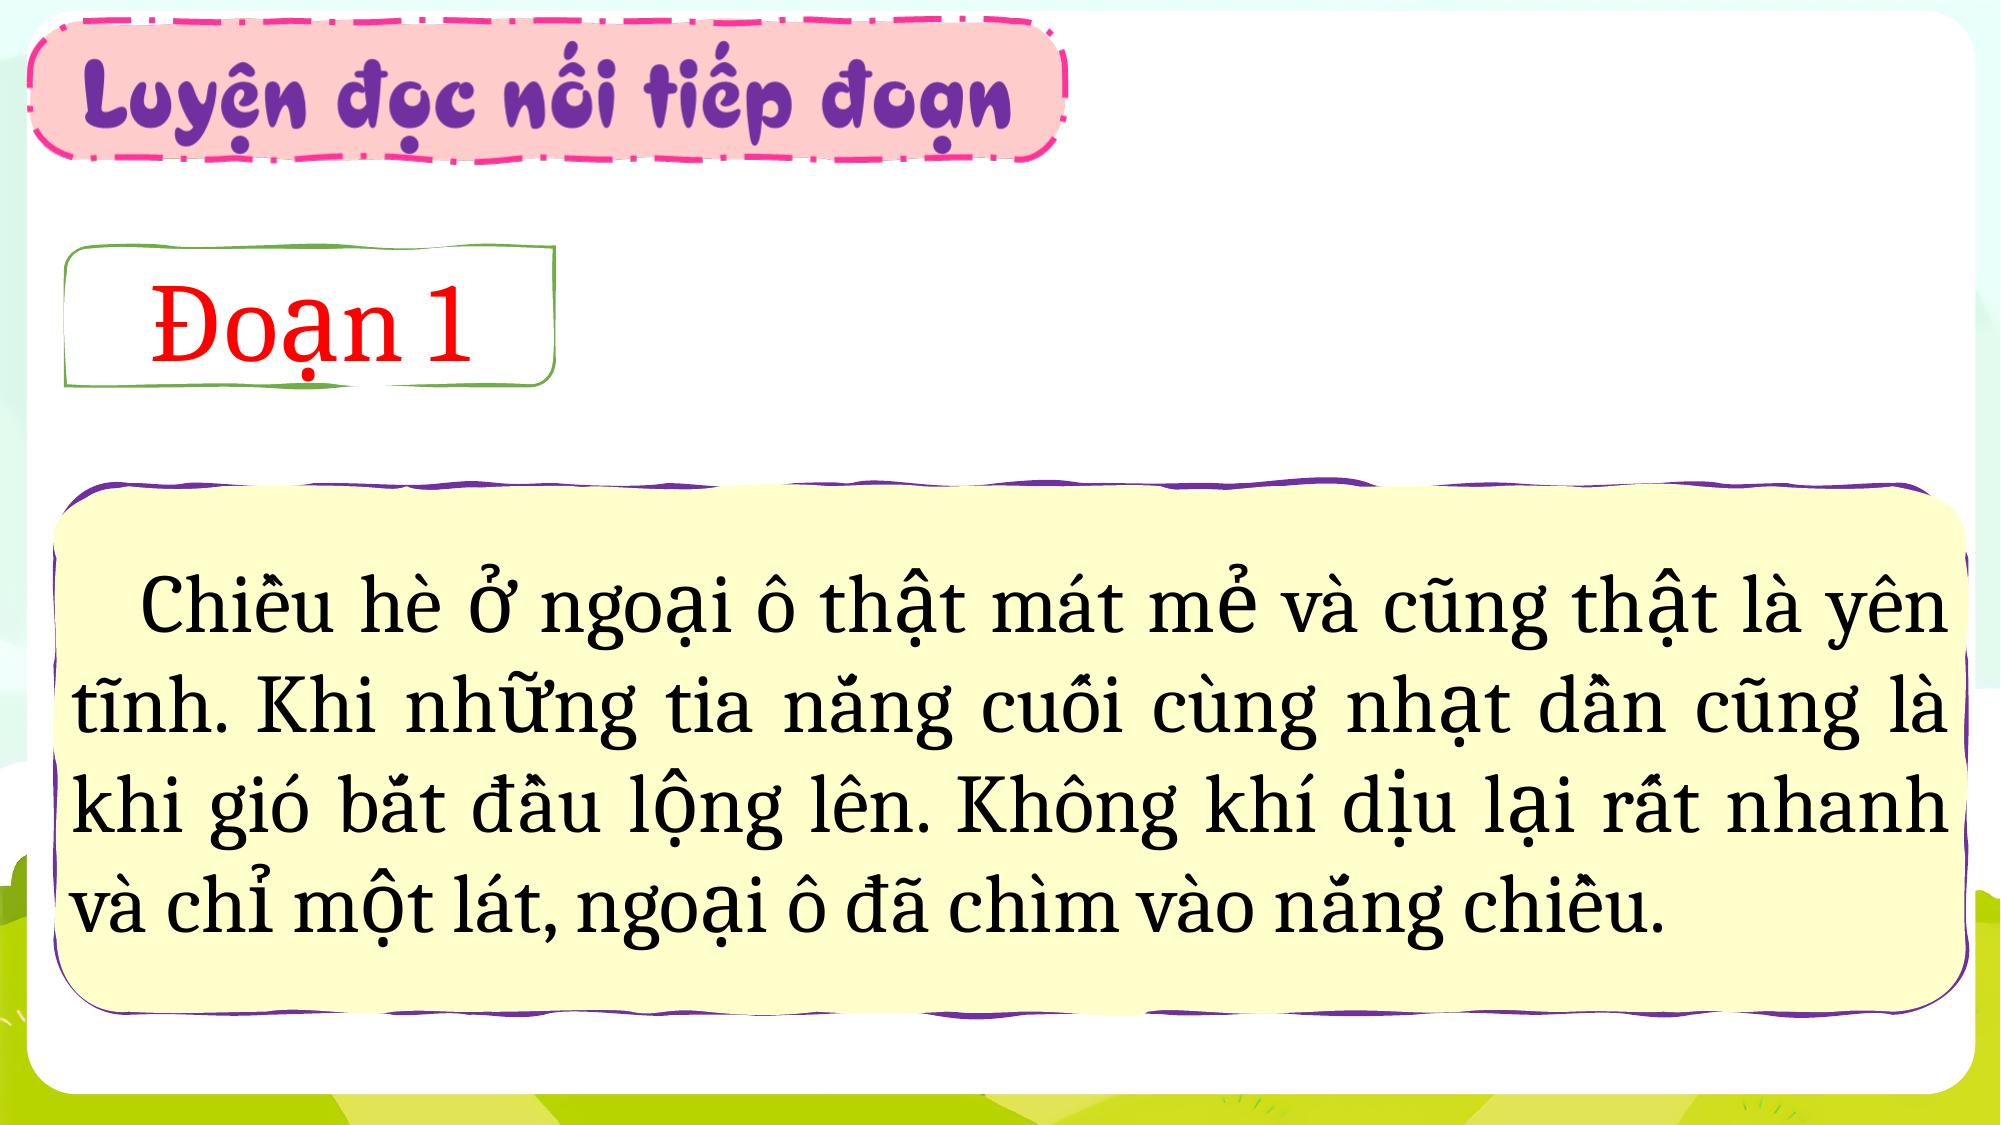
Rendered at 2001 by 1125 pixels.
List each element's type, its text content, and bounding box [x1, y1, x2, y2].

text_box Chiều hè ở ngoại ô thật mát mẻ và cũng thật là yên tĩnh. Khi những tia nắng cuối cùng nhạt dần cũng là khi gió bắt đầu lộng lên. Không khí dịu lại rất nhanh và chỉ một lát, ngoại ô đã chìm vào nắng chiều. [53, 479, 1969, 1018]
picture [0, 0, 2001, 1125]
text_box Đoạn 1 [63, 245, 554, 388]
text_box [25, 9, 1977, 1096]
